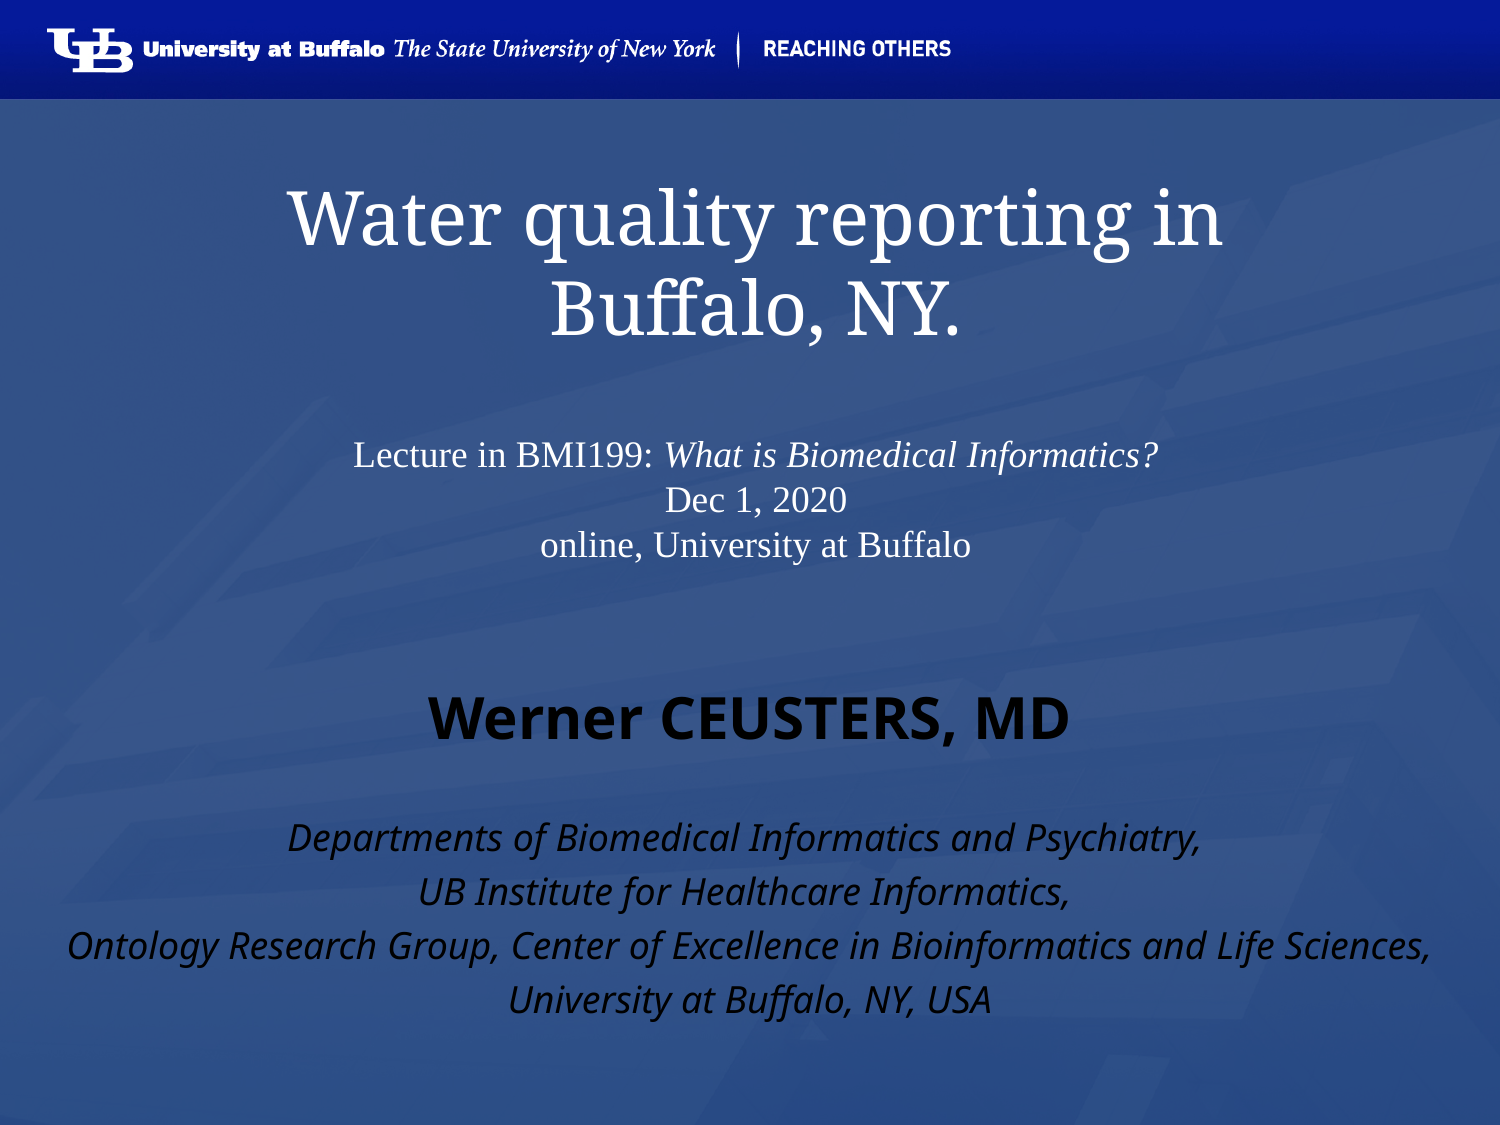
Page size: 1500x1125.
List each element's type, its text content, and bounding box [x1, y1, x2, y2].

picture [0, 0, 1500, 99]
title Water quality reporting in Buffalo, NY. Lecture in BMI199: What is Biomedical Informatics? Dec 1, 2020 online, University at Buffalo [99, 162, 1413, 498]
subtitle Werner CEUSTERS, MD Departments of Biomedical Informatics and Psychiatry, UB Institute for Healthcare Informatics, Ontology Research Group, Center of Excellence in Bioinformatics and Life Sciences, University at Buffalo, NY, USA [0, 687, 1500, 950]
